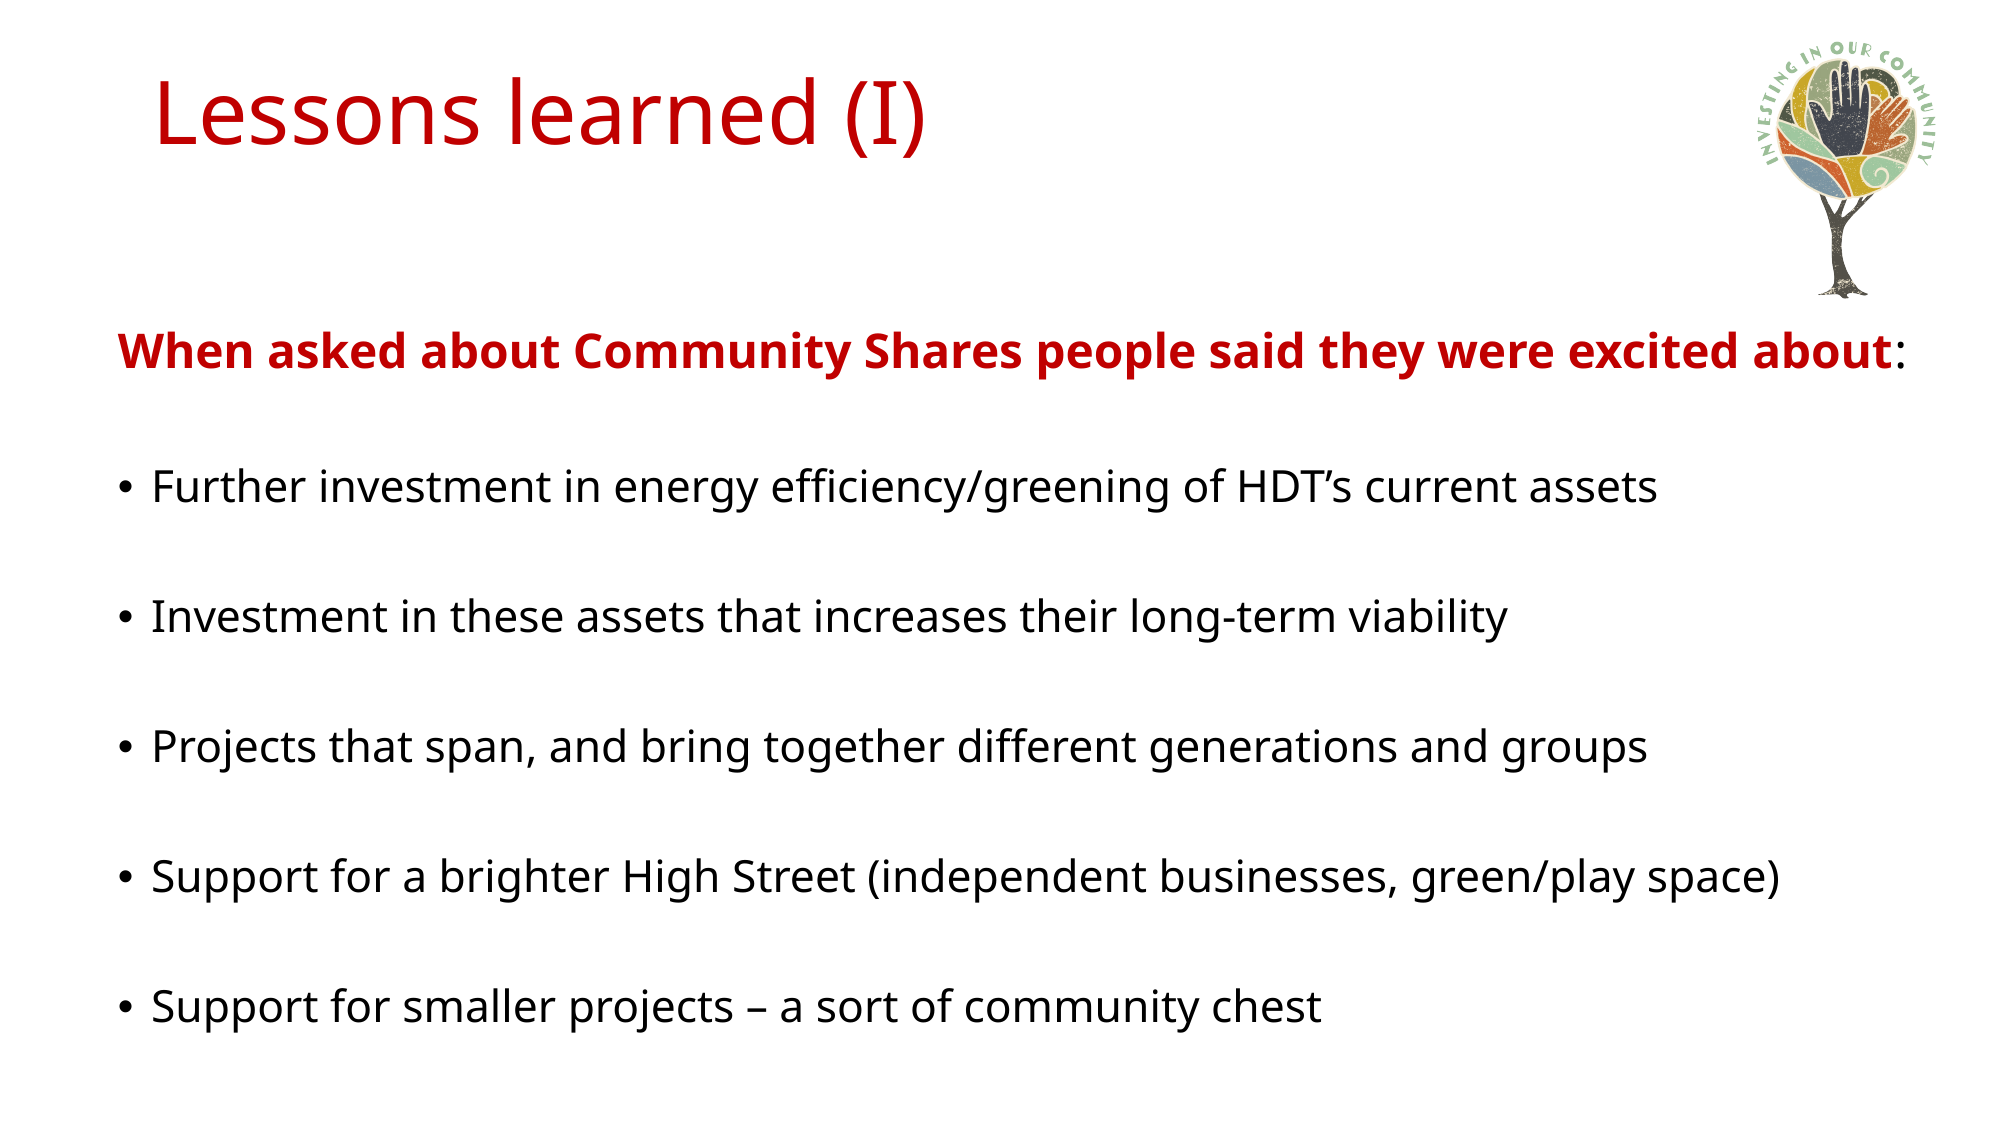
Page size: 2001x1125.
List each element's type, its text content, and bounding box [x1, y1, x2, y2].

picture [1754, 38, 1939, 299]
title Lessons learned (I) [137, 59, 1754, 278]
list When asked about Community Shares people said they were excited about: Further investment in energy efficiency/greening of HDT’s current assets Investment in these assets that increases their long-term viability Projects that span, and bring together different generations and groups Support for a brighter High Street (independent businesses, green/play space) Support for smaller projects – a sort of community chest [102, 319, 1954, 1087]
